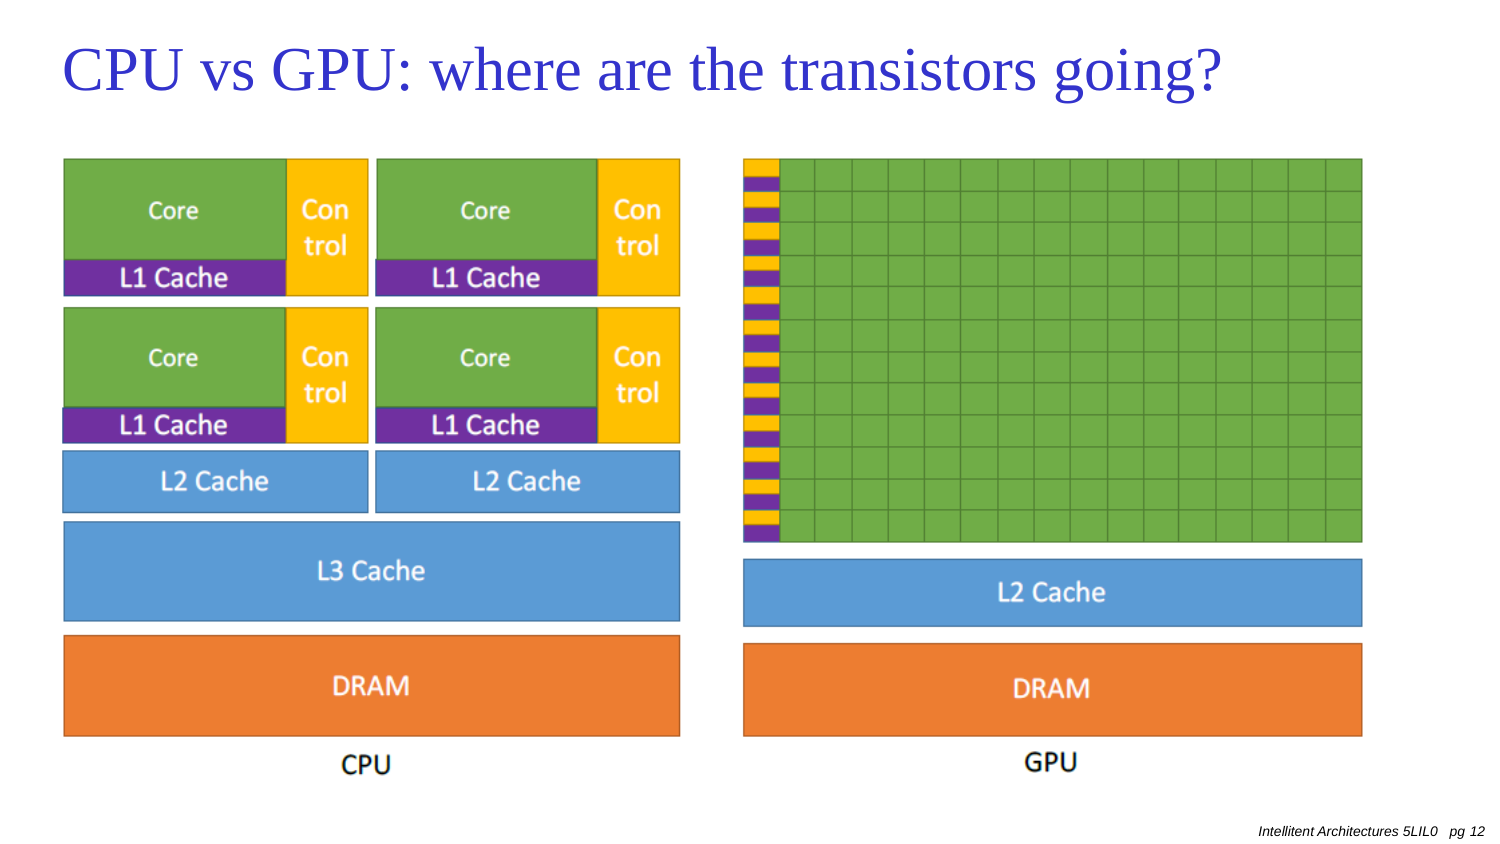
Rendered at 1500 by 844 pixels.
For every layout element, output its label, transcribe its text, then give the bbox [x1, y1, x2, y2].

picture [57, 152, 1368, 782]
title CPU vs GPU: where are the transistors going? [47, 27, 1451, 118]
